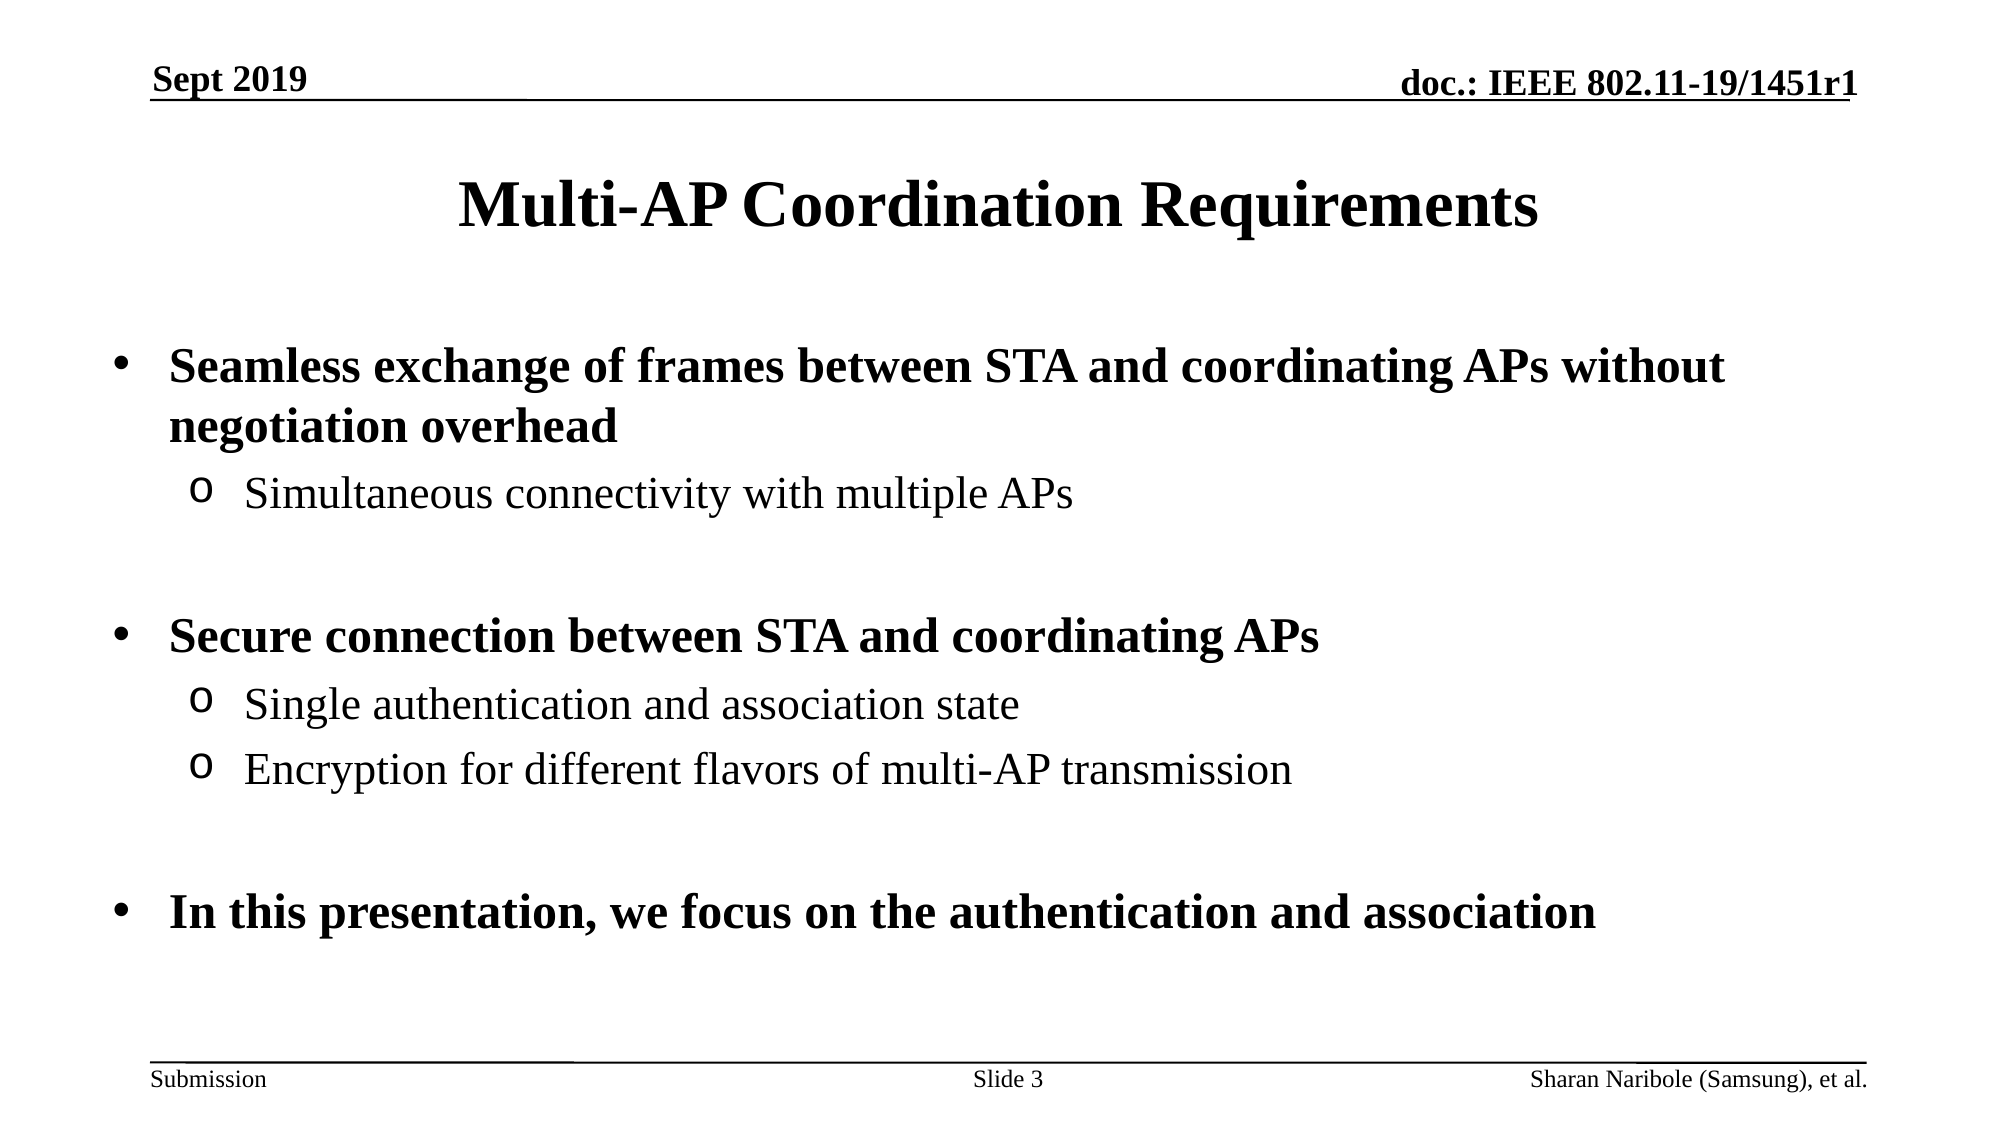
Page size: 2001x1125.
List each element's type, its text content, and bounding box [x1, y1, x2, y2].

footer Sharan Naribole (Samsung), et al. [1171, 1061, 1869, 1093]
title Multi-AP Coordination Requirements [149, 112, 1850, 288]
list Seamless exchange of frames between STA and coordinating APs without negotiation overhead Simultaneous connectivity with multiple APs Secure connection between STA and coordinating APs Single authentication and association state Encryption for different flavors of multi-AP transmission In this presentation, we focus on the authentication and association [97, 324, 1888, 1000]
slide_number Slide 3 [950, 1061, 1067, 1123]
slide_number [152, 54, 563, 100]
